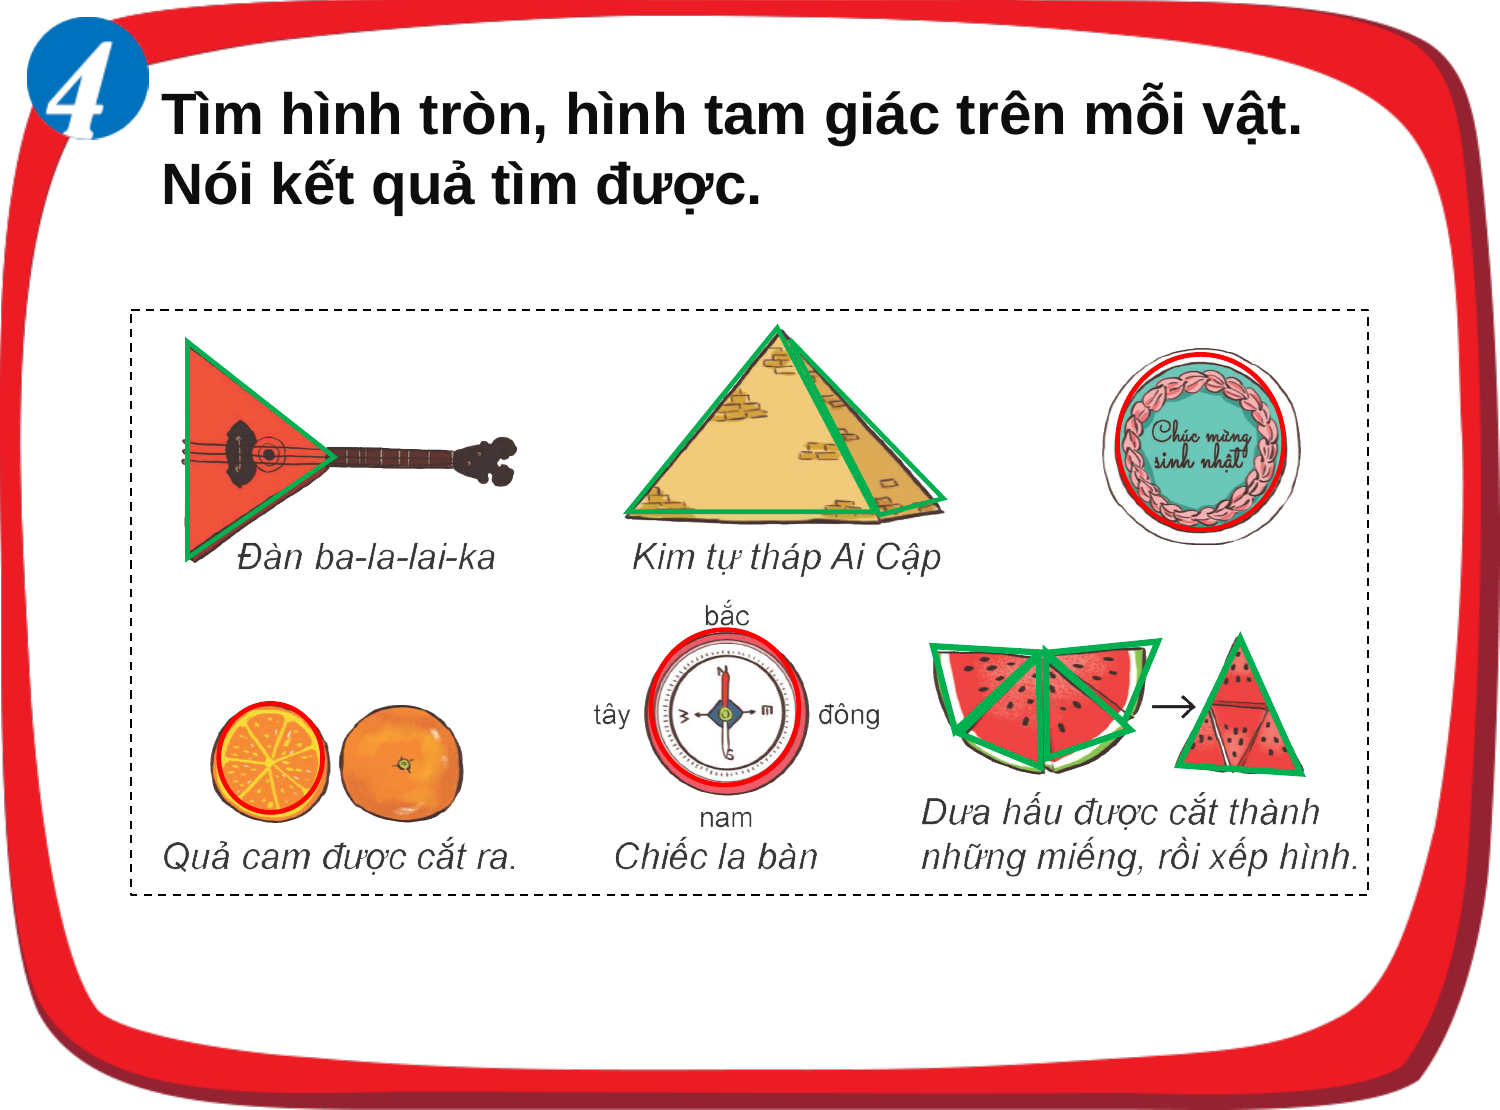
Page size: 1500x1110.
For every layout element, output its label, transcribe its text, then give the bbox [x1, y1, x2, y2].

picture [0, 0, 1500, 1110]
text_box Tìm hình tròn, hình tam giác trên mỗi vật. Nói kết quả tìm được. [146, 68, 1414, 224]
